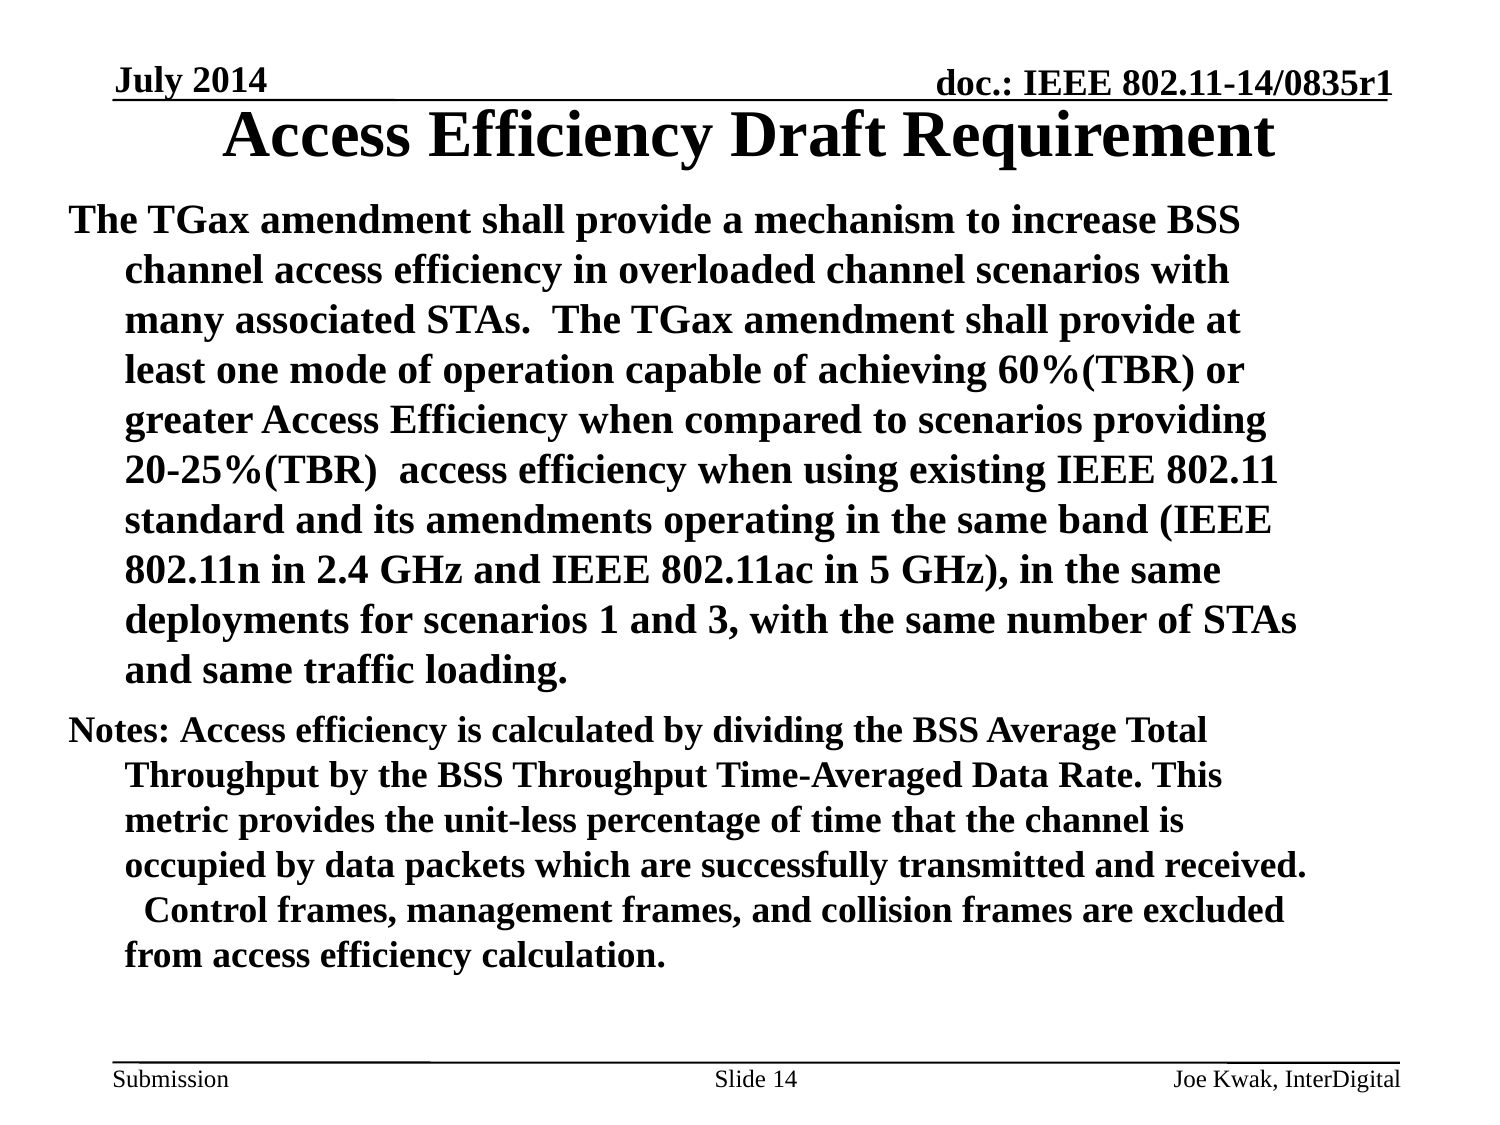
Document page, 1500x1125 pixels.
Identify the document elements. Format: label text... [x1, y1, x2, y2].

list The TGax amendment shall provide a mechanism to increase BSS channel access efficiency in overloaded channel scenarios with many associated STAs. The TGax amendment shall provide at least one mode of operation capable of achieving 60%(TBR) or greater Access Efficiency when compared to scenarios providing 20-25%(TBR) access efficiency when using existing IEEE 802.11 standard and its amendments operating in the same band (IEEE 802.11n in 2.4 GHz and IEEE 802.11ac in 5 GHz), in the same deployments for scenarios 1 and 3, with the same number of STAs and same traffic loading. Notes: Access efficiency is calculated by dividing the BSS Average Total Throughput by the BSS Throughput Time-Averaged Data Rate. This metric provides the unit-less percentage of time that the channel is occupied by data packets which are successfully transmitted and received. Control frames, management frames, and collision frames are excluded from access efficiency calculation. [52, 184, 1329, 860]
footer Joe Kwak, InterDigital [1170, 1061, 1402, 1093]
title Access Efficiency Draft Requirement [111, 42, 1388, 218]
slide_number Slide 14 [712, 1061, 800, 1123]
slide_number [114, 54, 309, 101]
